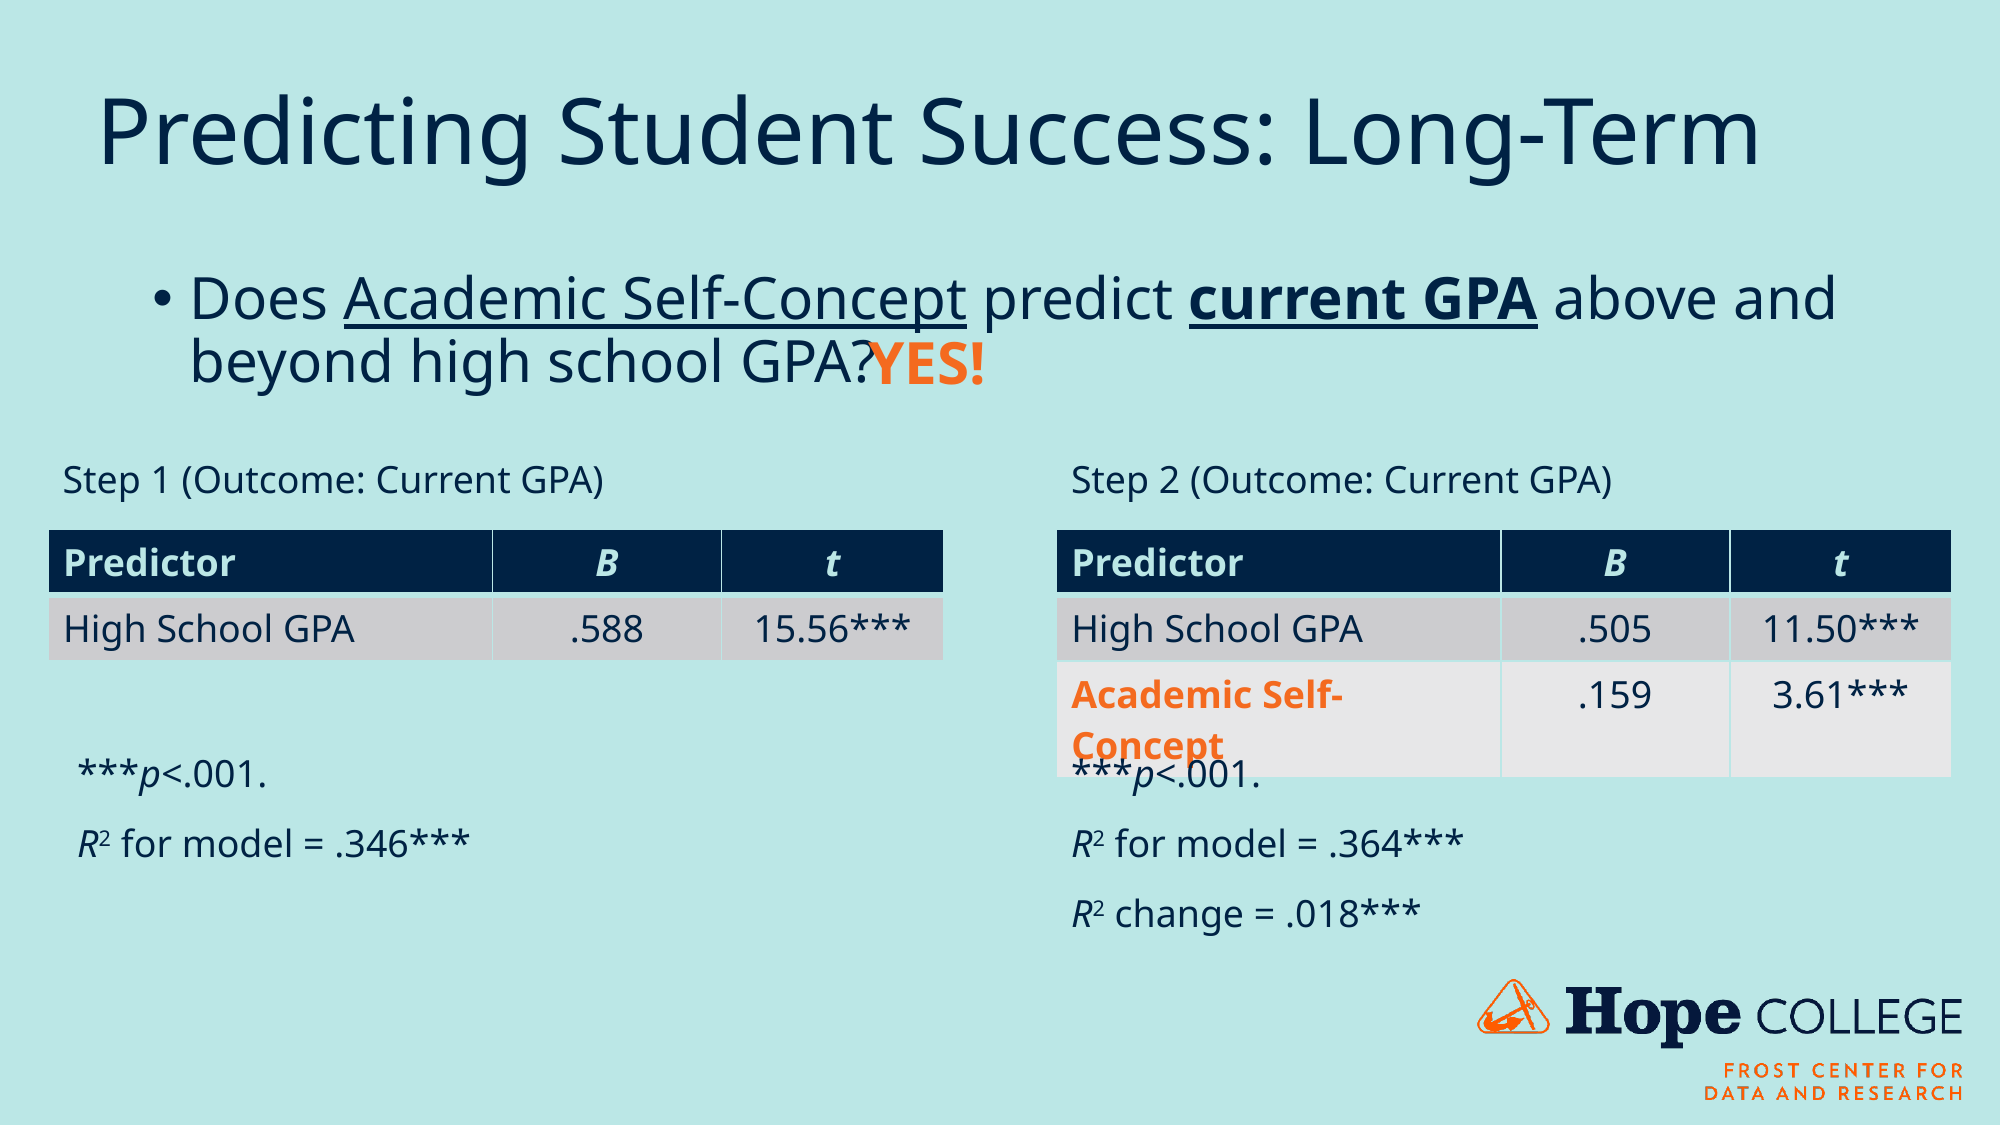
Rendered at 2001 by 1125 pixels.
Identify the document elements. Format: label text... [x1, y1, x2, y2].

table_header t [722, 530, 943, 592]
table_cell Academic Self-Concept [1057, 662, 1500, 742]
table_cell .505 [1502, 598, 1729, 660]
title Predicting Student Success: Long-Term [81, 26, 1807, 244]
text_box Step 2 (Outcome: Current GPA) [1056, 448, 1952, 509]
table_header B [493, 530, 721, 592]
table_header t [1731, 530, 1951, 592]
table_cell .588 [493, 598, 721, 660]
picture [1477, 979, 1966, 1106]
list Does Academic Self-Concept predict current GPA above and beyond high school GPA? [137, 262, 1863, 1014]
table_header Predictor [49, 530, 492, 592]
table_cell .159 [1502, 662, 1729, 742]
table_cell 3.61*** [1731, 662, 1951, 777]
text_box ***p<.001. R2 for model = .346*** [62, 742, 888, 873]
table_header Predictor [1057, 530, 1500, 592]
table_cell 15.56*** [722, 598, 943, 660]
text_box Step 1 (Outcome: Current GPA) [48, 448, 944, 509]
table_cell High School GPA [49, 598, 492, 660]
table_header B [1502, 530, 1729, 592]
text_box ***p<.001. R2 for model = .364*** R2 change = .018*** [1056, 742, 1882, 942]
text_box YES! [853, 318, 1035, 404]
table_cell High School GPA [1057, 598, 1500, 660]
table_cell 11.50*** [1731, 598, 1951, 660]
